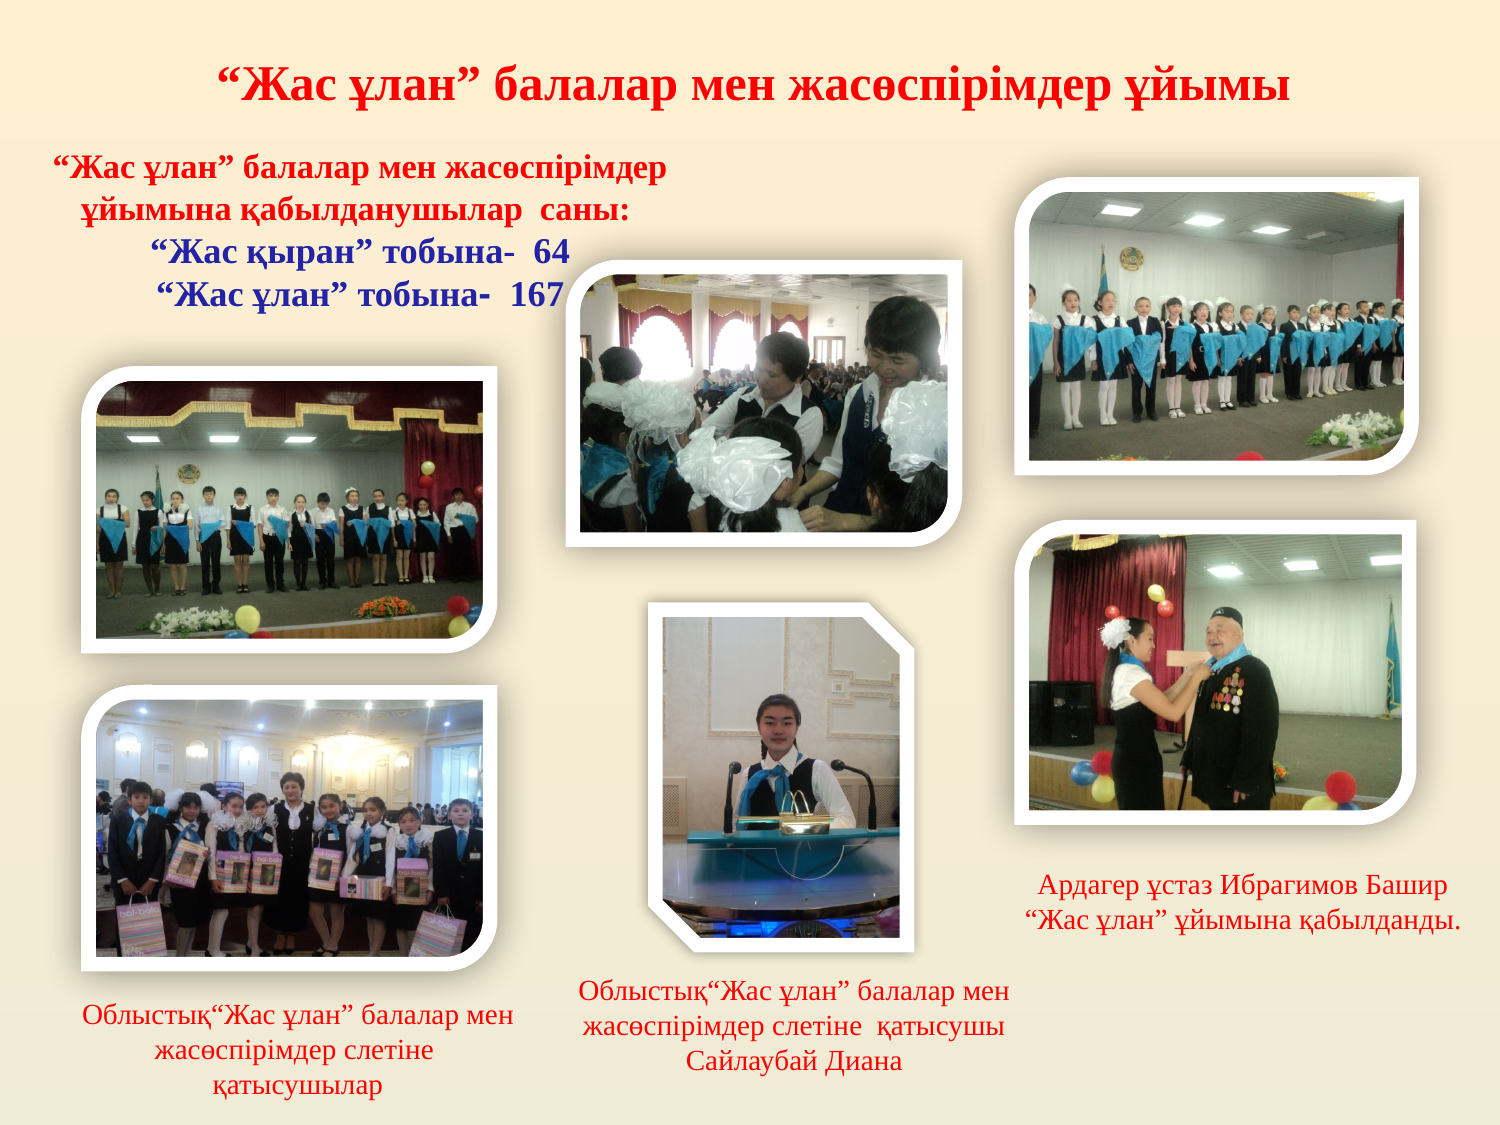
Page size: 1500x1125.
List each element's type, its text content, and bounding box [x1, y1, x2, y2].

picture [88, 373, 491, 647]
picture [1021, 526, 1410, 818]
picture [1021, 184, 1412, 469]
text_box “Жас ұлан” балалар мен жасөспірімдер ұйымы [41, 42, 1467, 231]
text_box Облыстық“Жас ұлан” балалар мен жасөспірімдер слетіне қатысушылар [64, 987, 532, 1125]
text_box Облыстық“Жас ұлан” балалар мен жасөспірімдер слетіне қатысушы Сайлаубай Диана [561, 964, 1028, 1125]
picture [88, 692, 491, 965]
picture [655, 609, 908, 946]
text_box Ардагер ұстаз Ибрагимов Башир “Жас ұлан” ұйымына қабылданды. [1009, 857, 1477, 1046]
text_box “Жас ұлан” балалар мен жасөспірімдер ұйымына қабылданушылар саны: “Жас қыран” тобына- 64 “Жас ұлан” тобына- 167 [29, 137, 691, 325]
picture [572, 266, 956, 540]
